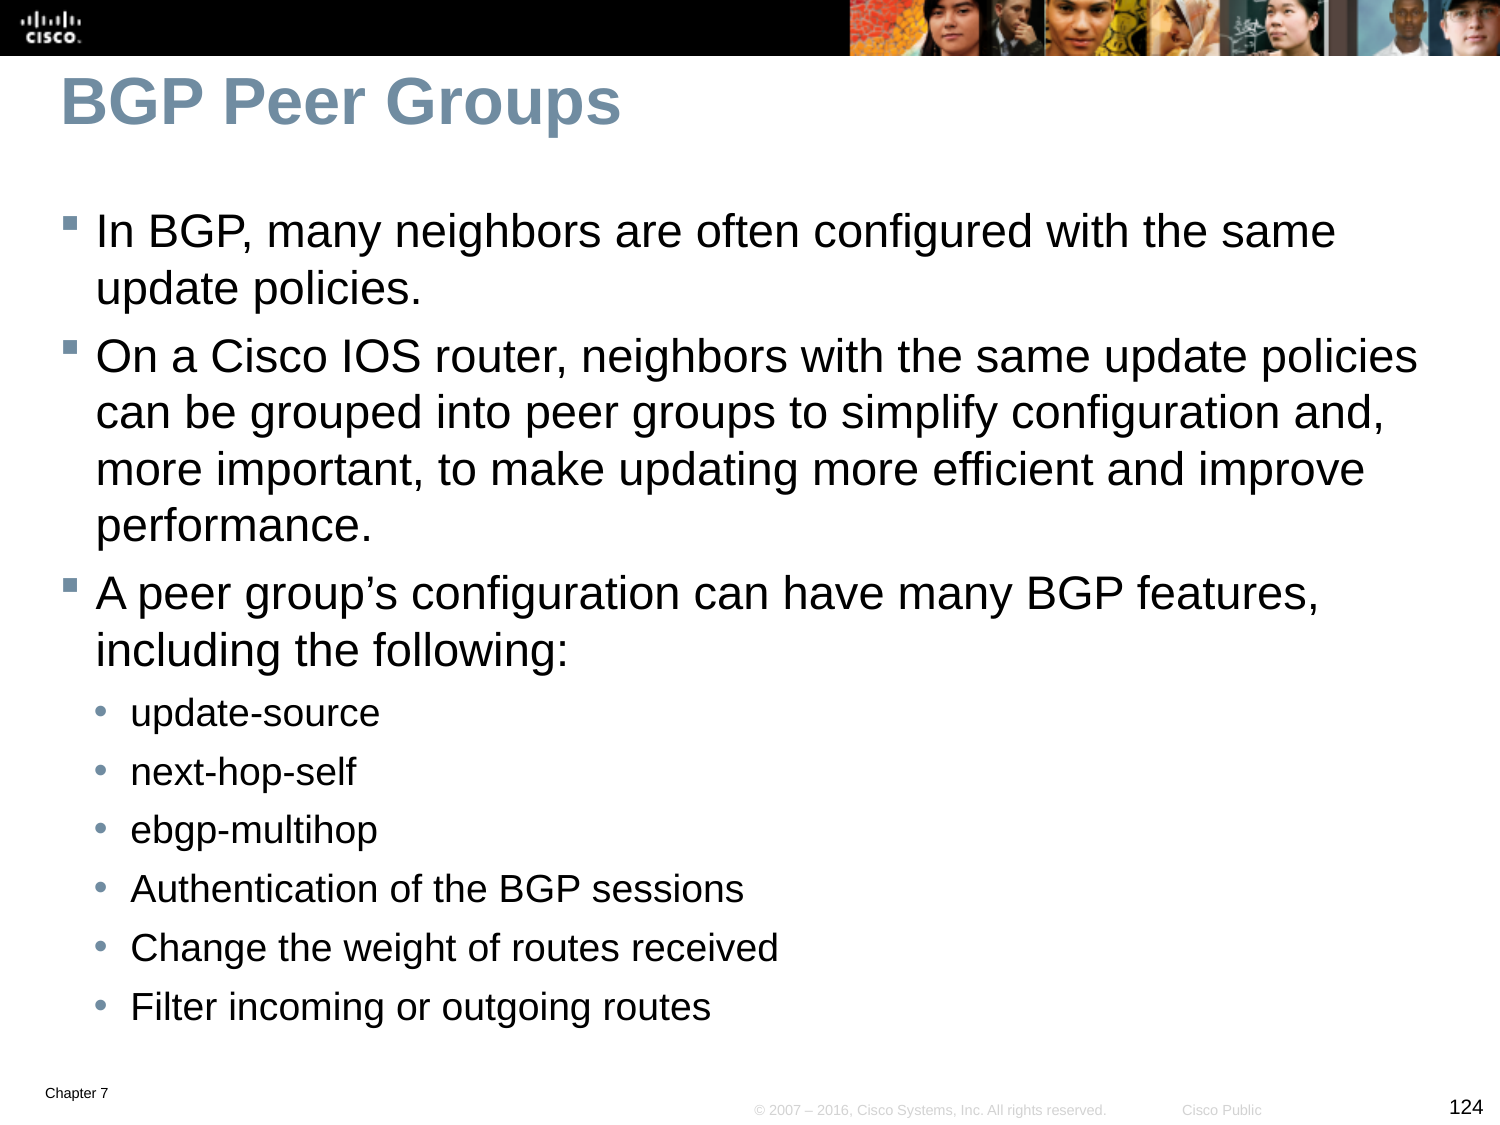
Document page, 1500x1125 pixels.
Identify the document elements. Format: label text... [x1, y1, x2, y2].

list In BGP, many neighbors are often configured with the same update policies. On a Cisco IOS router, neighbors with the same update policies can be grouped into peer groups to simplify configuration and, more important, to make updating more efficient and improve performance. A peer group’s configuration can have many BGP features, including the following: update-source next-hop-self ebgp-multihop Authentication of the BGP sessions Change the weight of routes received Filter incoming or outgoing routes [45, 193, 1444, 1037]
title BGP Peer Groups [45, 59, 1444, 182]
picture [0, 0, 1500, 56]
